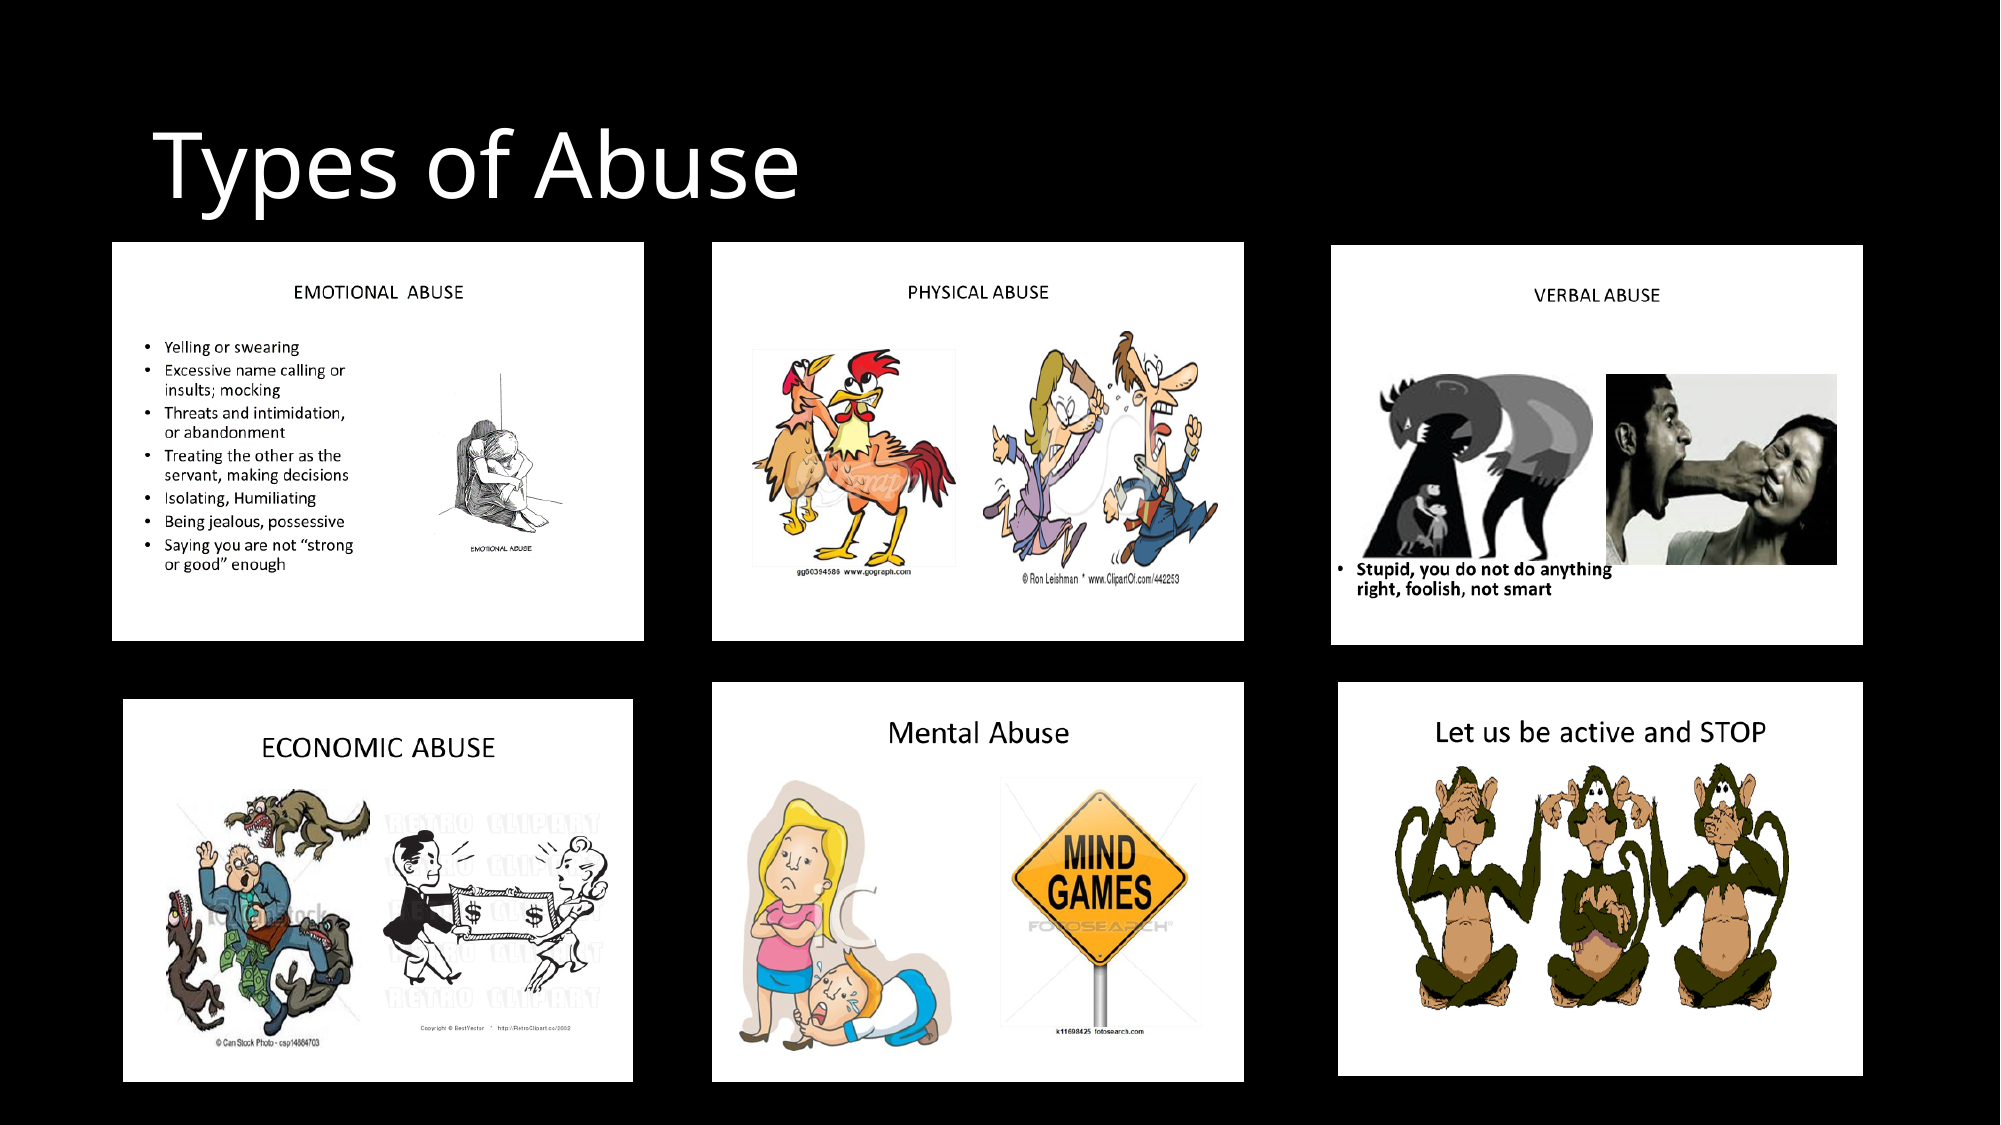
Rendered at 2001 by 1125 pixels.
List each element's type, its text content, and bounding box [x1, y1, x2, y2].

picture [712, 242, 1244, 641]
picture [123, 699, 633, 1082]
title Types of Abuse [137, 59, 1863, 278]
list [112, 242, 644, 641]
picture [1331, 245, 1863, 645]
picture [1338, 682, 1863, 1076]
picture [712, 682, 1244, 1082]
